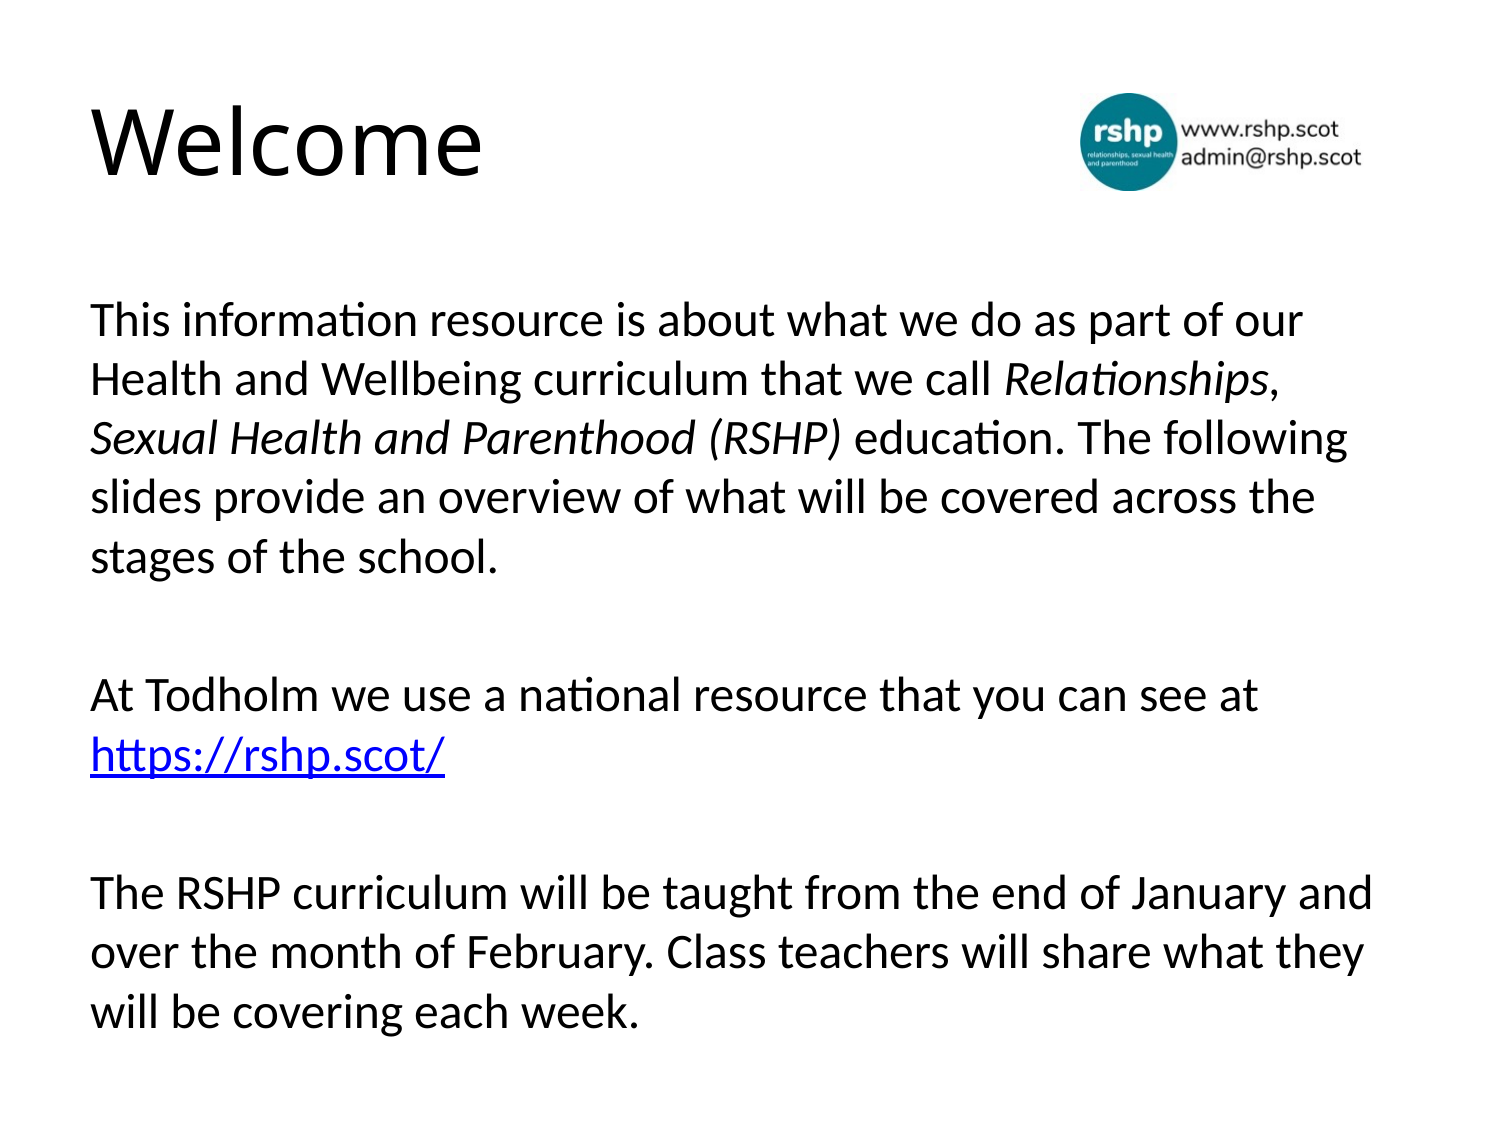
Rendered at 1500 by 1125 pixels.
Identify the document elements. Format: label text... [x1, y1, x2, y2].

picture [1080, 93, 1364, 191]
title Welcome [75, 45, 1425, 233]
list This information resource is about what we do as part of our Health and Wellbeing curriculum that we call Relationships, Sexual Health and Parenthood (RSHP) education. The following slides provide an overview of what will be covered across the stages of the school. At Todholm we use a national resource that you can see at https://rshp.scot/ The RSHP curriculum will be taught from the end of January and over the month of February. Class teachers will share what they will be covering each week. [75, 278, 1425, 1052]
